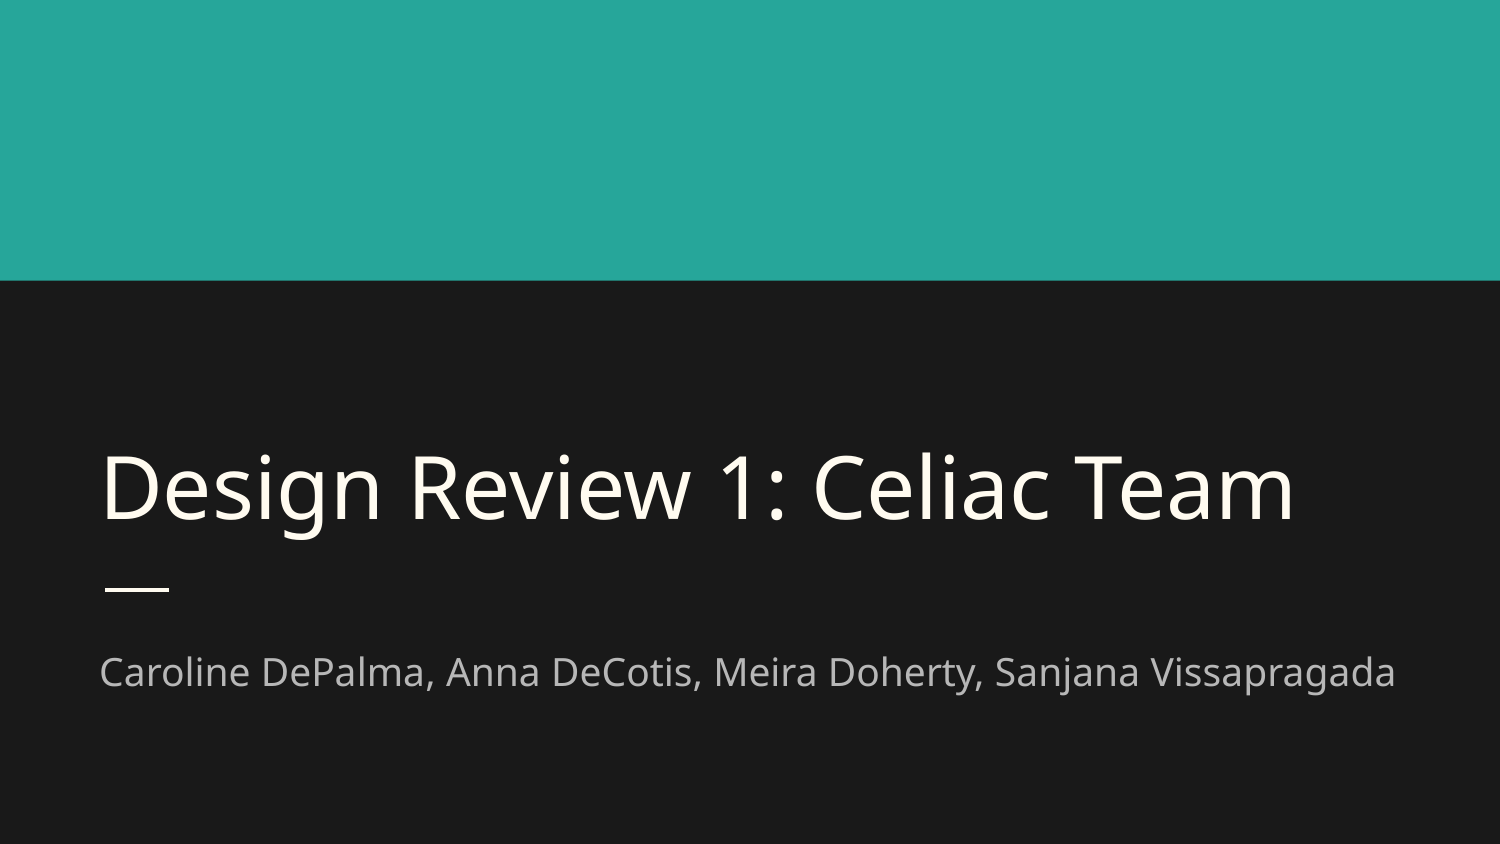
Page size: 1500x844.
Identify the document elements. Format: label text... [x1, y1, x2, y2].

title Design Review 1: Celiac Team [84, 310, 1416, 561]
subtitle Caroline DePalma, Anna DeCotis, Meira Doherty, Sanjana Vissapragada [84, 630, 1416, 760]
